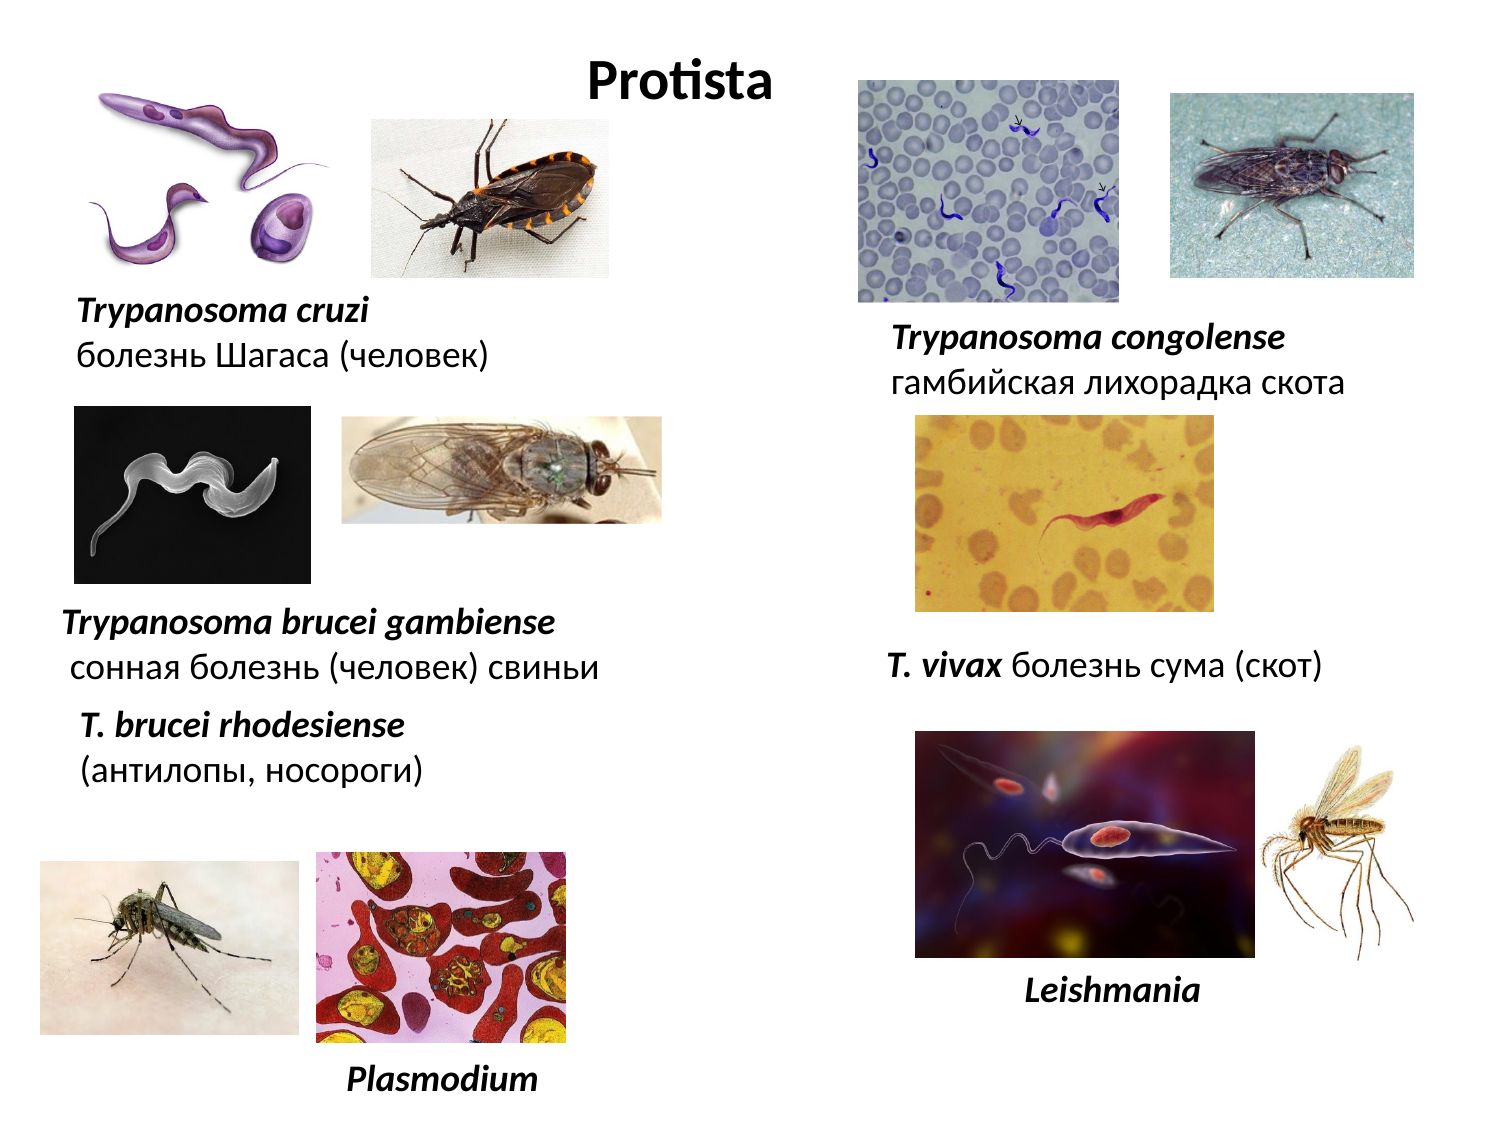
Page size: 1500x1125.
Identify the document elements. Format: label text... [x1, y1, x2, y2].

text_box Trypanosoma cruzi болезнь Шагаса (человек) [61, 277, 505, 383]
text_box Т. vivax болезнь сума (скот) [871, 632, 1338, 693]
picture [40, 861, 300, 1035]
picture [80, 80, 340, 275]
picture [914, 415, 1214, 613]
picture [915, 731, 1255, 958]
text_box Plasmodium [331, 1052, 555, 1107]
text_box Trypanosoma brucei gambiense сонная болезнь (человек) свиньи [46, 589, 615, 695]
text_box Т. brucei rhodesiense (антилопы, носороги) [64, 692, 440, 798]
text_box Leishmania [1009, 966, 1217, 1018]
picture [1170, 92, 1415, 278]
picture [340, 415, 663, 524]
picture [74, 405, 311, 584]
picture [858, 80, 1119, 303]
picture [1259, 745, 1414, 961]
picture [316, 852, 566, 1043]
text_box Trypanosoma congolense гамбийская лихорадка скота [876, 304, 1361, 410]
text_box Protista [572, 33, 790, 119]
picture [371, 119, 609, 278]
